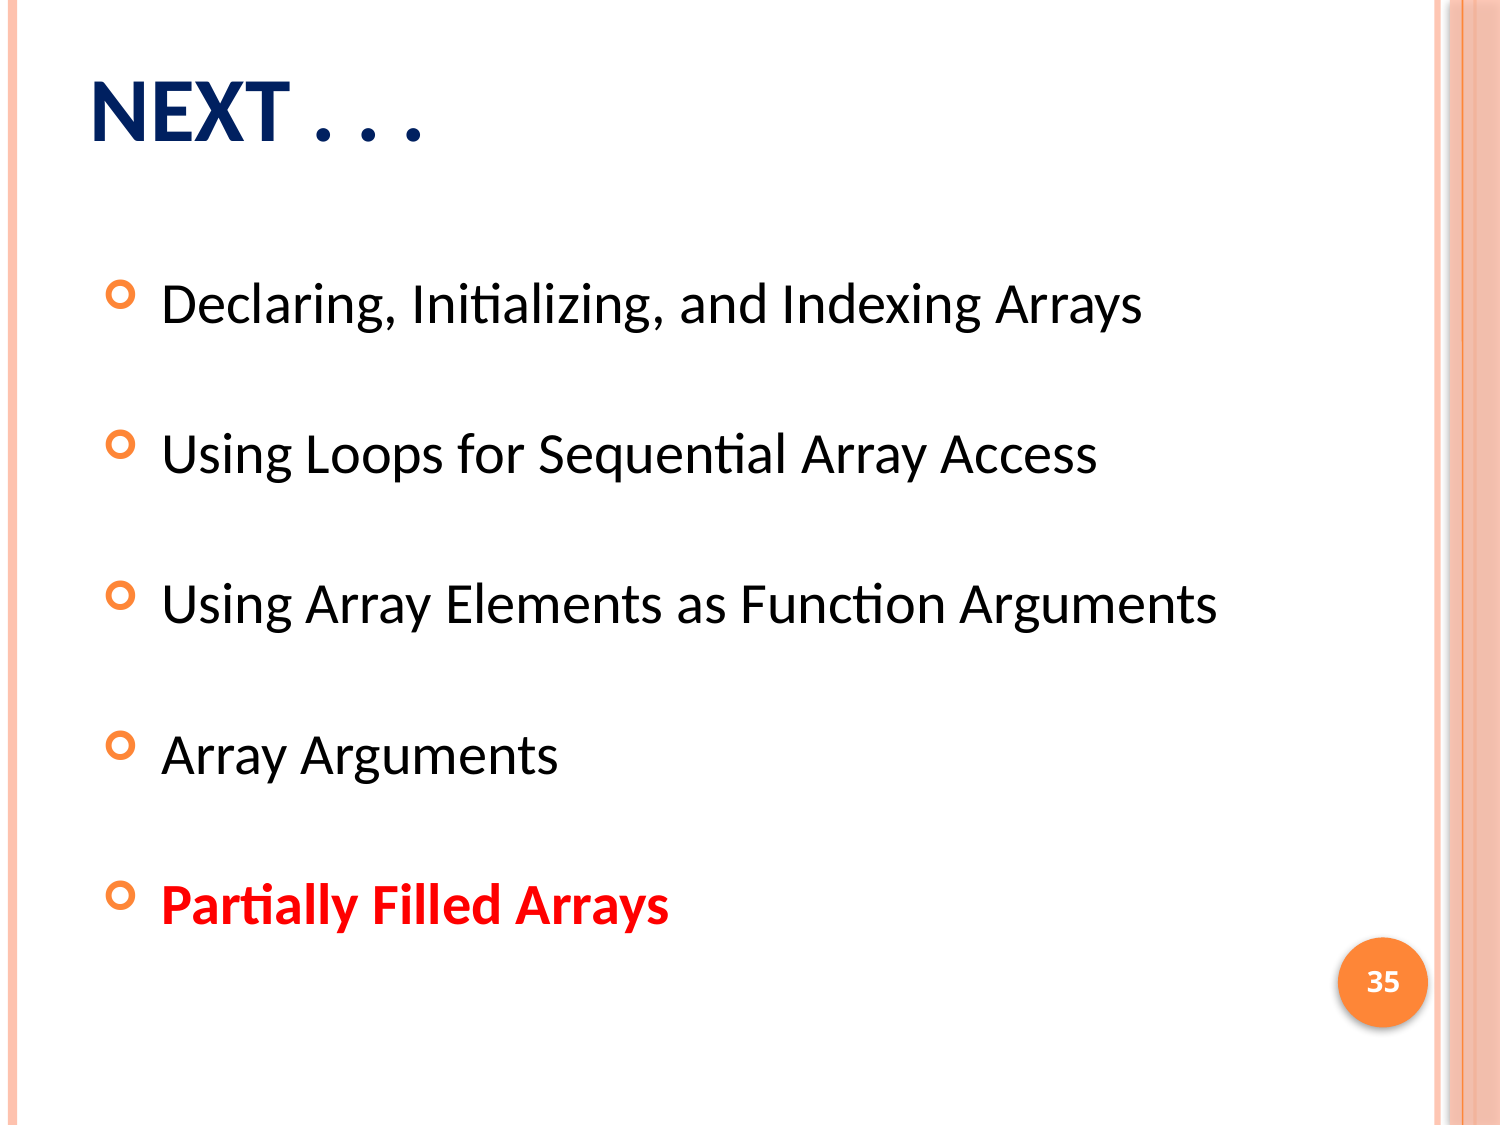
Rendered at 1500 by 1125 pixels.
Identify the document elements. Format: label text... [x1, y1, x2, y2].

slide_number 35 [1333, 940, 1434, 1027]
title Next . . . [75, 24, 1300, 168]
list Declaring, Initializing, and Indexing Arrays Using Loops for Sequential Array Access Using Array Elements as Function Arguments Array Arguments Partially Filled Arrays [87, 187, 1388, 975]
